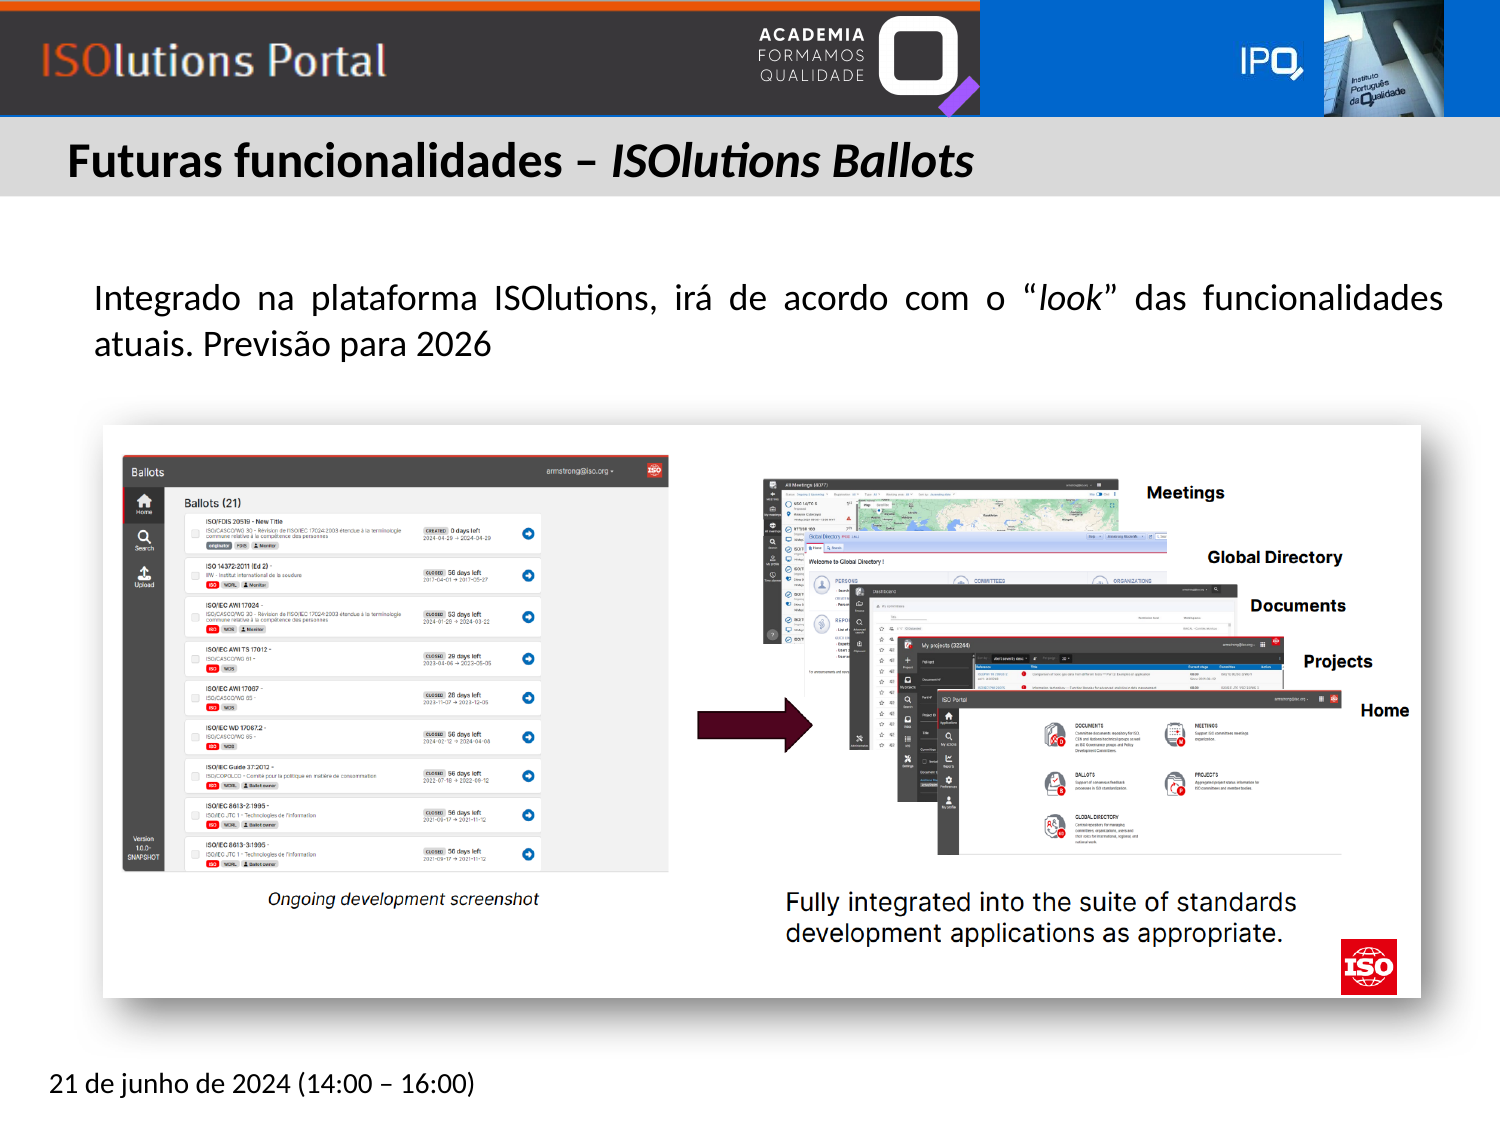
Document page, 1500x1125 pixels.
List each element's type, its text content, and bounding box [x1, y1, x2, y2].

picture [0, 0, 980, 118]
picture [1324, 0, 1444, 117]
text_box 21 de junho de 2024 (14:00 – 16:00) [34, 1057, 492, 1107]
picture [1233, 41, 1304, 81]
text_box Futuras funcionalidades – ISOlutions Ballots [53, 120, 1069, 195]
text_box Integrado na plataforma ISOlutions, irá de acordo com o “look” das funcionalidades atuais. Previsão para 2026 [79, 249, 1459, 418]
picture [103, 424, 1422, 998]
